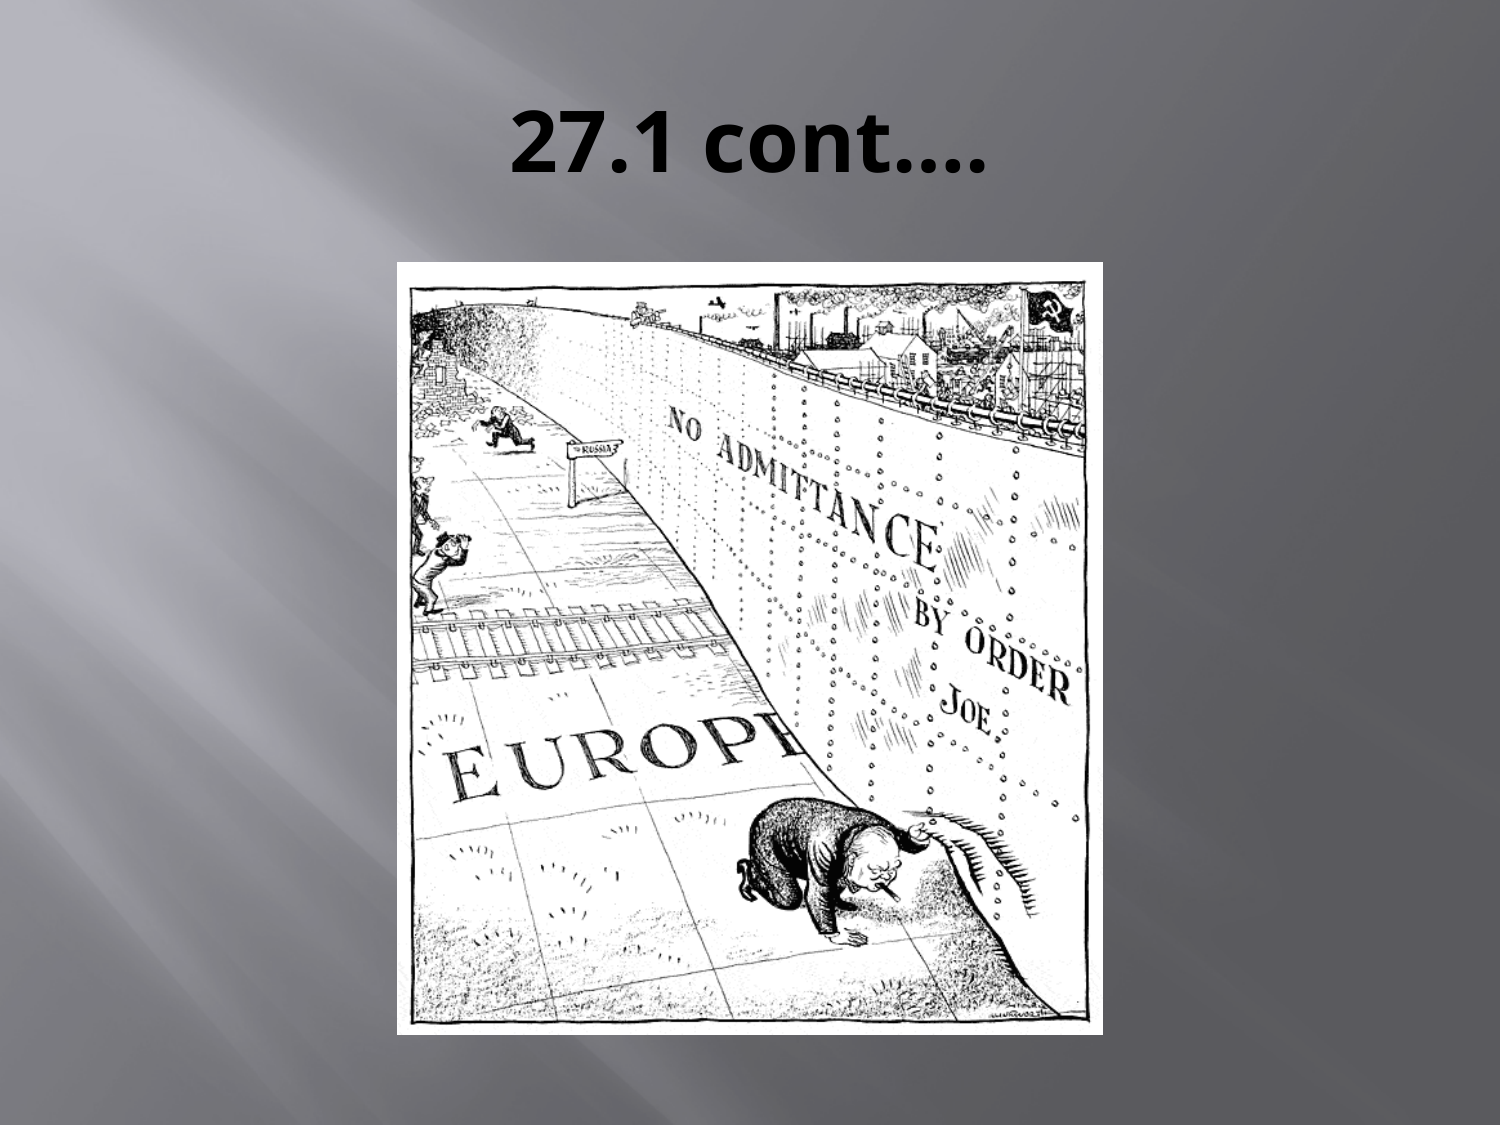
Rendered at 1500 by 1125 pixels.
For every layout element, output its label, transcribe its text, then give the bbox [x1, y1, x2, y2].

title 27.1 cont…. [75, 45, 1425, 233]
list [396, 262, 1103, 1036]
